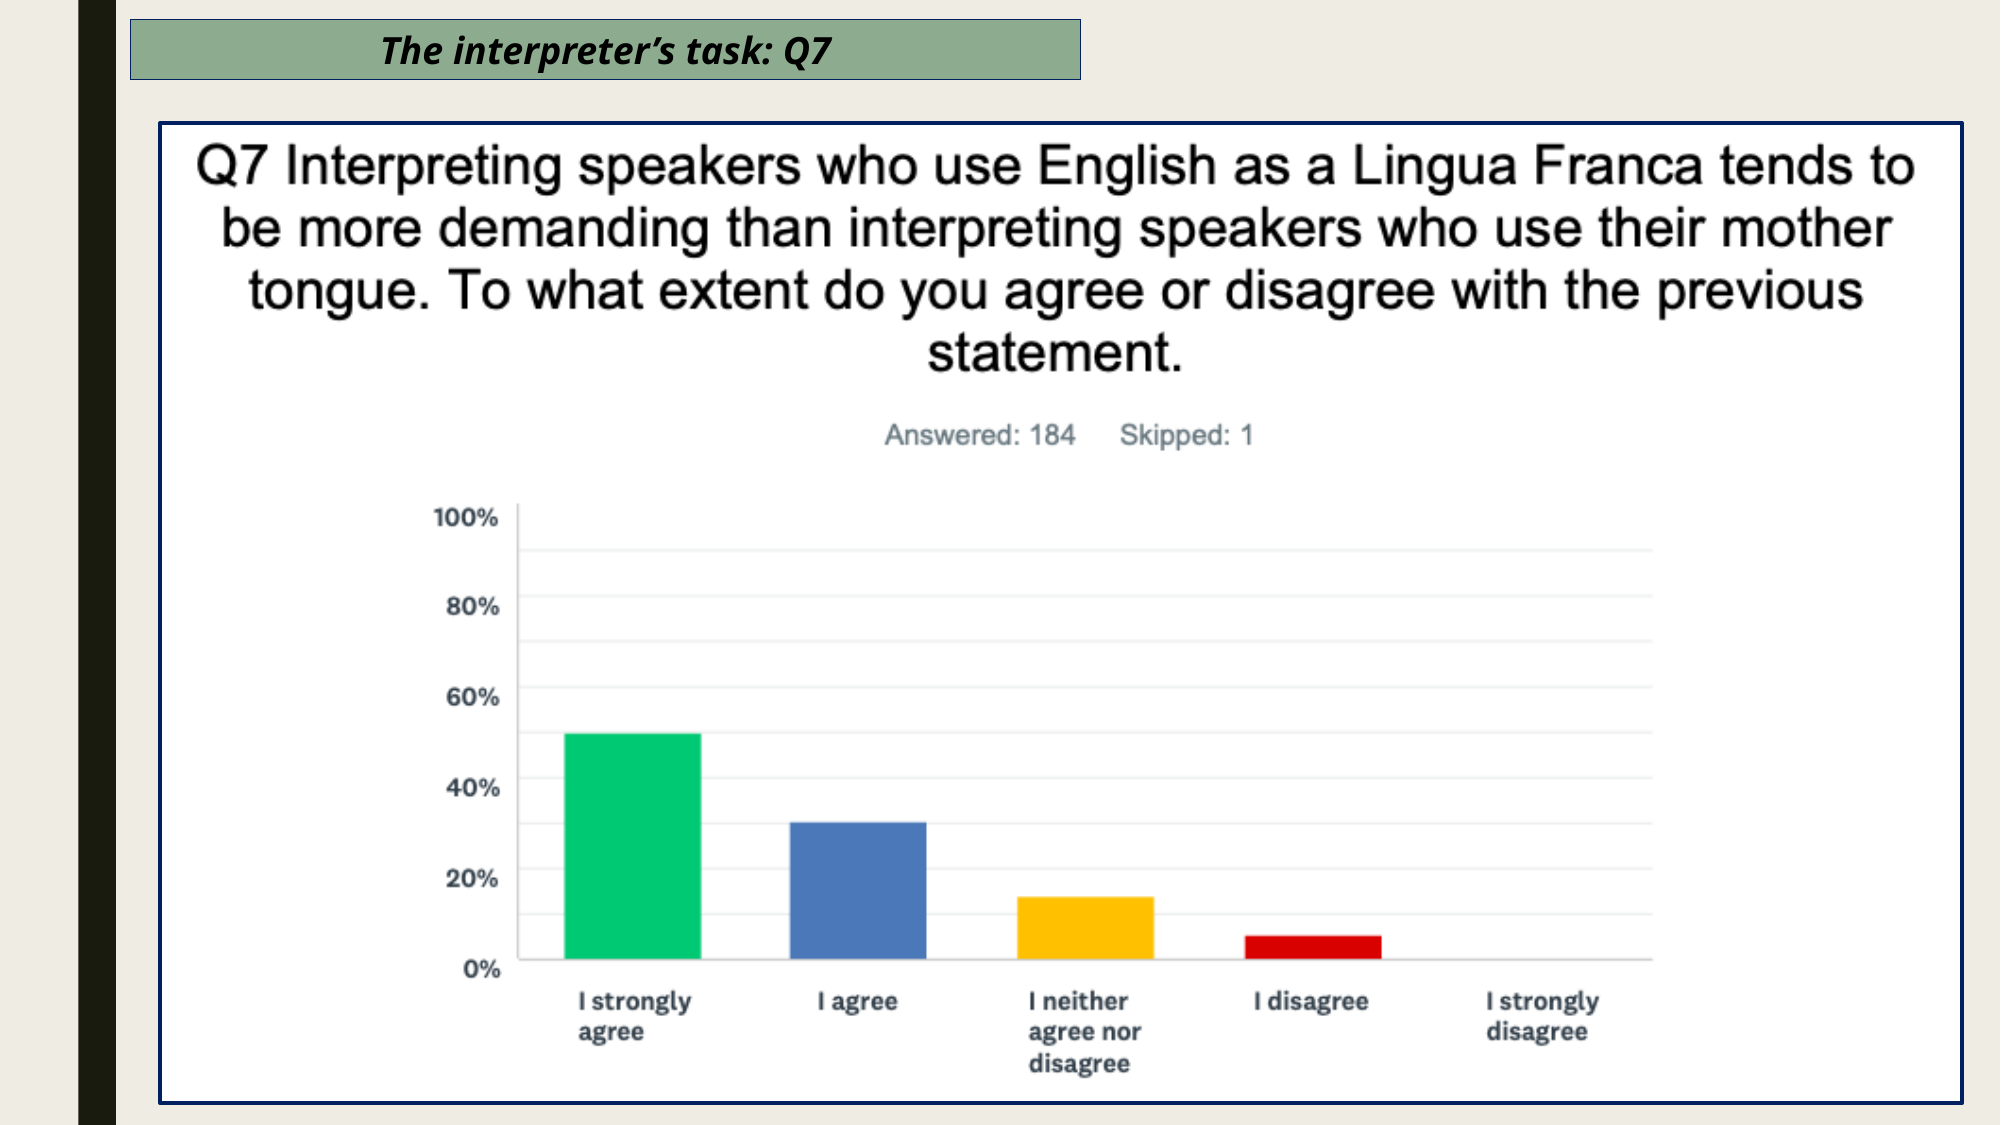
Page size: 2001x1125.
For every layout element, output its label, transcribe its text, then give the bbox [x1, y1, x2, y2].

text_box The interpreter’s task: Q7 [130, 19, 1081, 80]
picture [162, 124, 1960, 1101]
